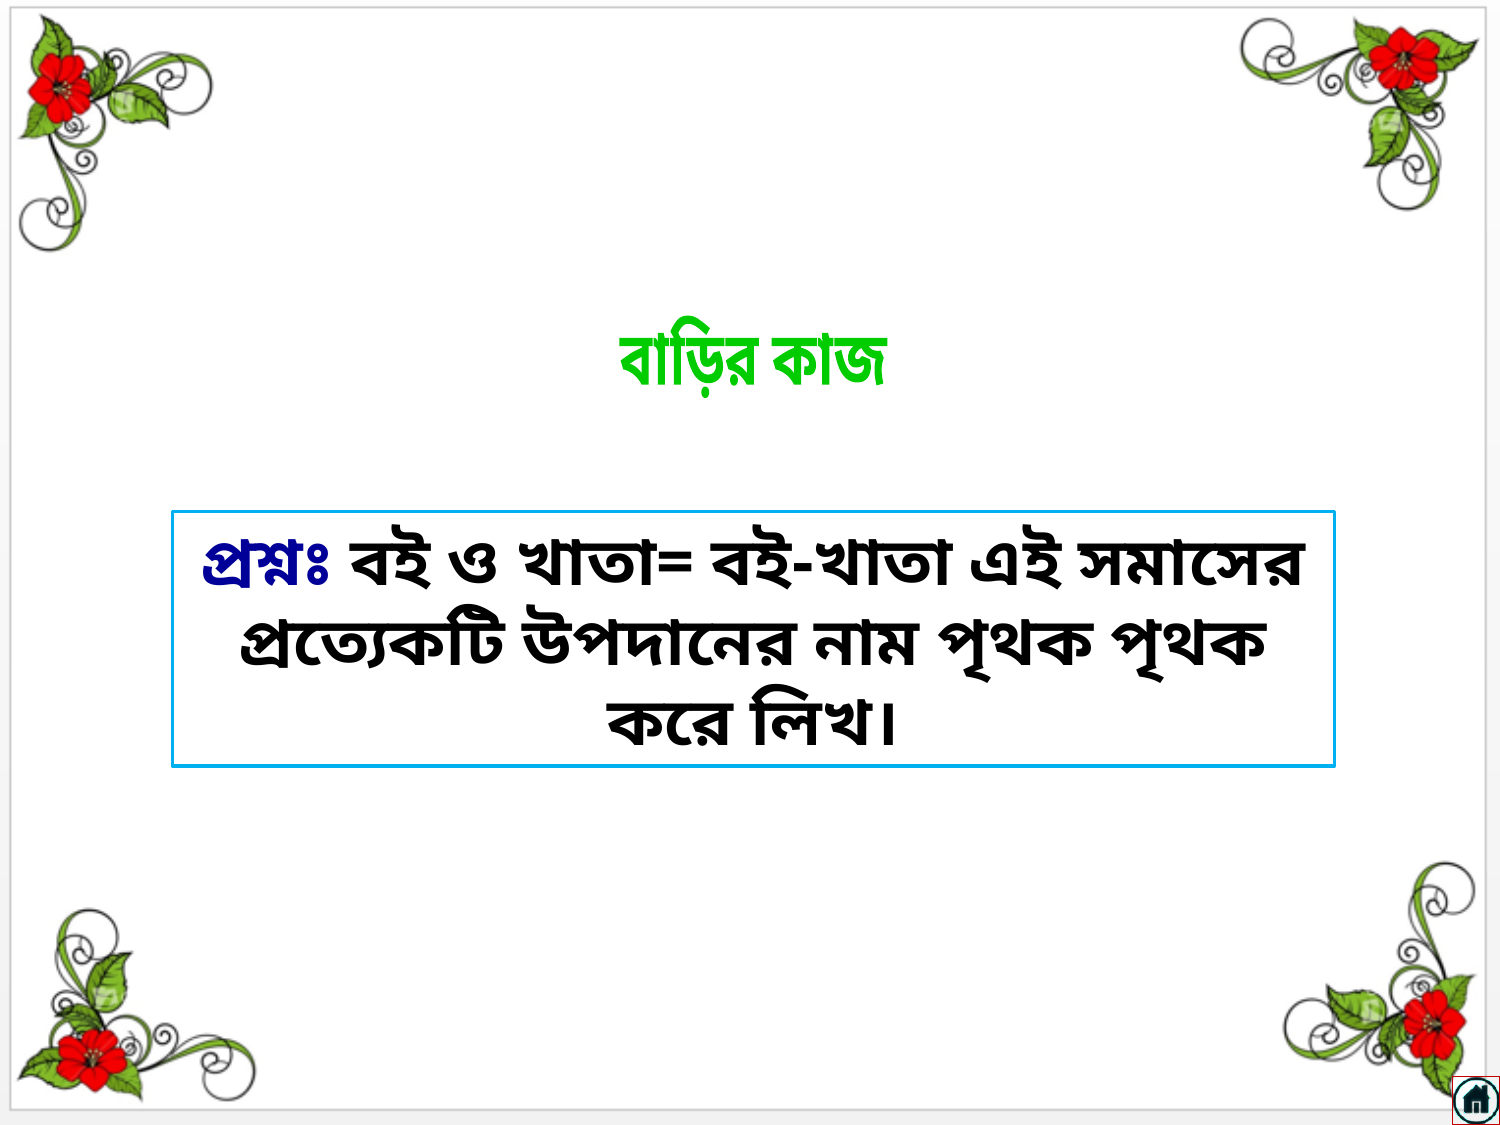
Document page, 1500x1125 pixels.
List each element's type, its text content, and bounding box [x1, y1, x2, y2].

text_box প্রশ্নঃ বই ও খাতা= বই-খাতা এই সমাসের প্রত্যেকটি উপদানের নাম পৃথক পৃথক করে লিখ। [172, 511, 1335, 767]
picture [0, 0, 1500, 1125]
